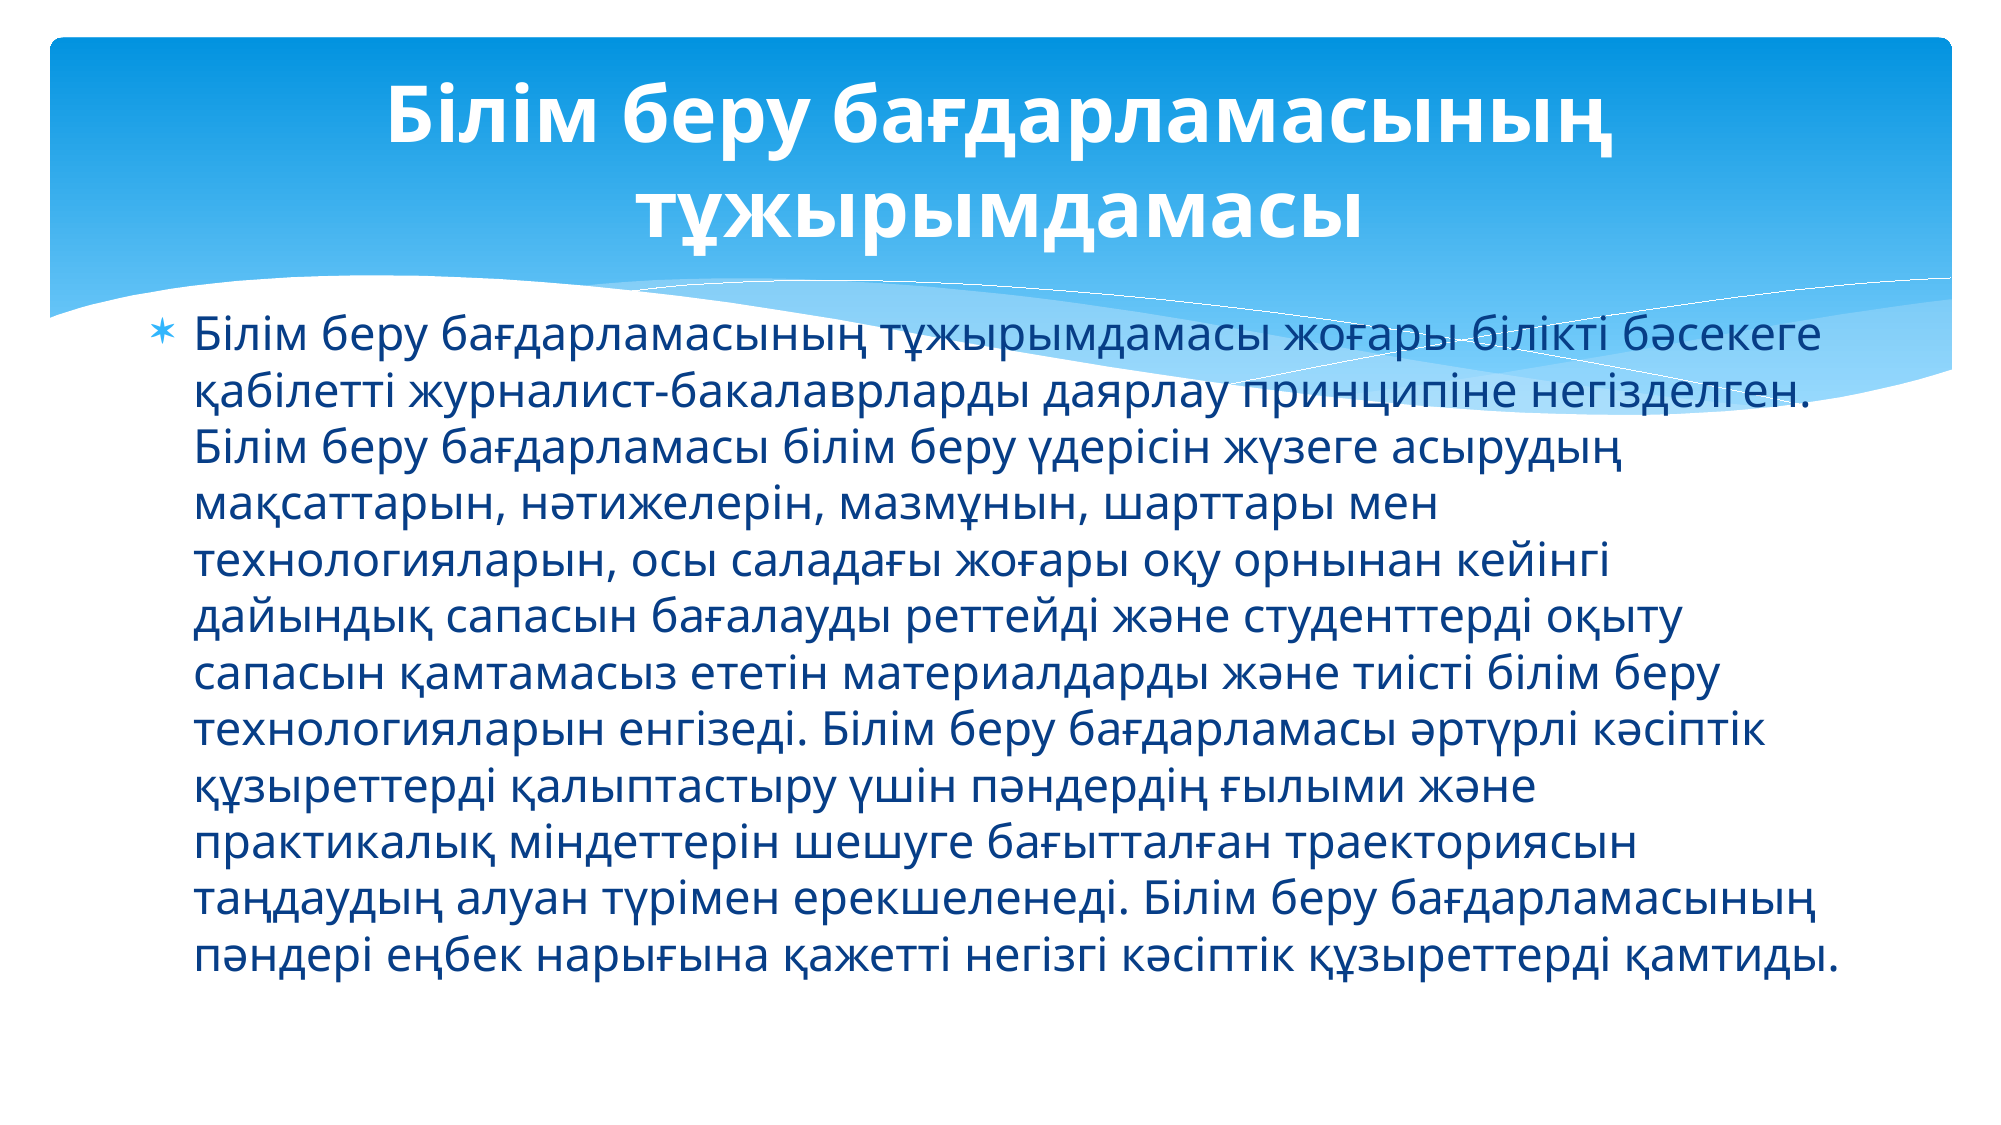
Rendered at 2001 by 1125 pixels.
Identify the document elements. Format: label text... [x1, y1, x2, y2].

title Білім беру бағдарламасының тұжырымдамасы [99, 55, 1900, 261]
list Білім беру бағдарламасының тұжырымдамасы жоғары білікті бәсекеге қабілетті журналист-бакалаврларды даярлау принципіне негізделген. Білім беру бағдарламасы білім беру үдерісін жүзеге асырудың мақсаттарын, нәтижелерін, мазмұнын, шарттары мен технологияларын, осы саладағы жоғары оқу орнынан кейінгі дайындық сапасын бағалауды реттейді және студенттерді оқыту сапасын қамтамасыз ететін материалдарды және тиісті білім беру технологияларын енгізеді. Білім беру бағдарламасы әртүрлі кәсіптік құзыреттерді қалыптастыру үшін пәндердің ғылыми және практикалық міндеттерін шешуге бағытталған траекториясын таңдаудың алуан түрімен ерекшеленеді. Білім беру бағдарламасының пәндері еңбек нарығына қажетті негізгі кәсіптік құзыреттерді қамтиды. [135, 296, 1861, 1011]
